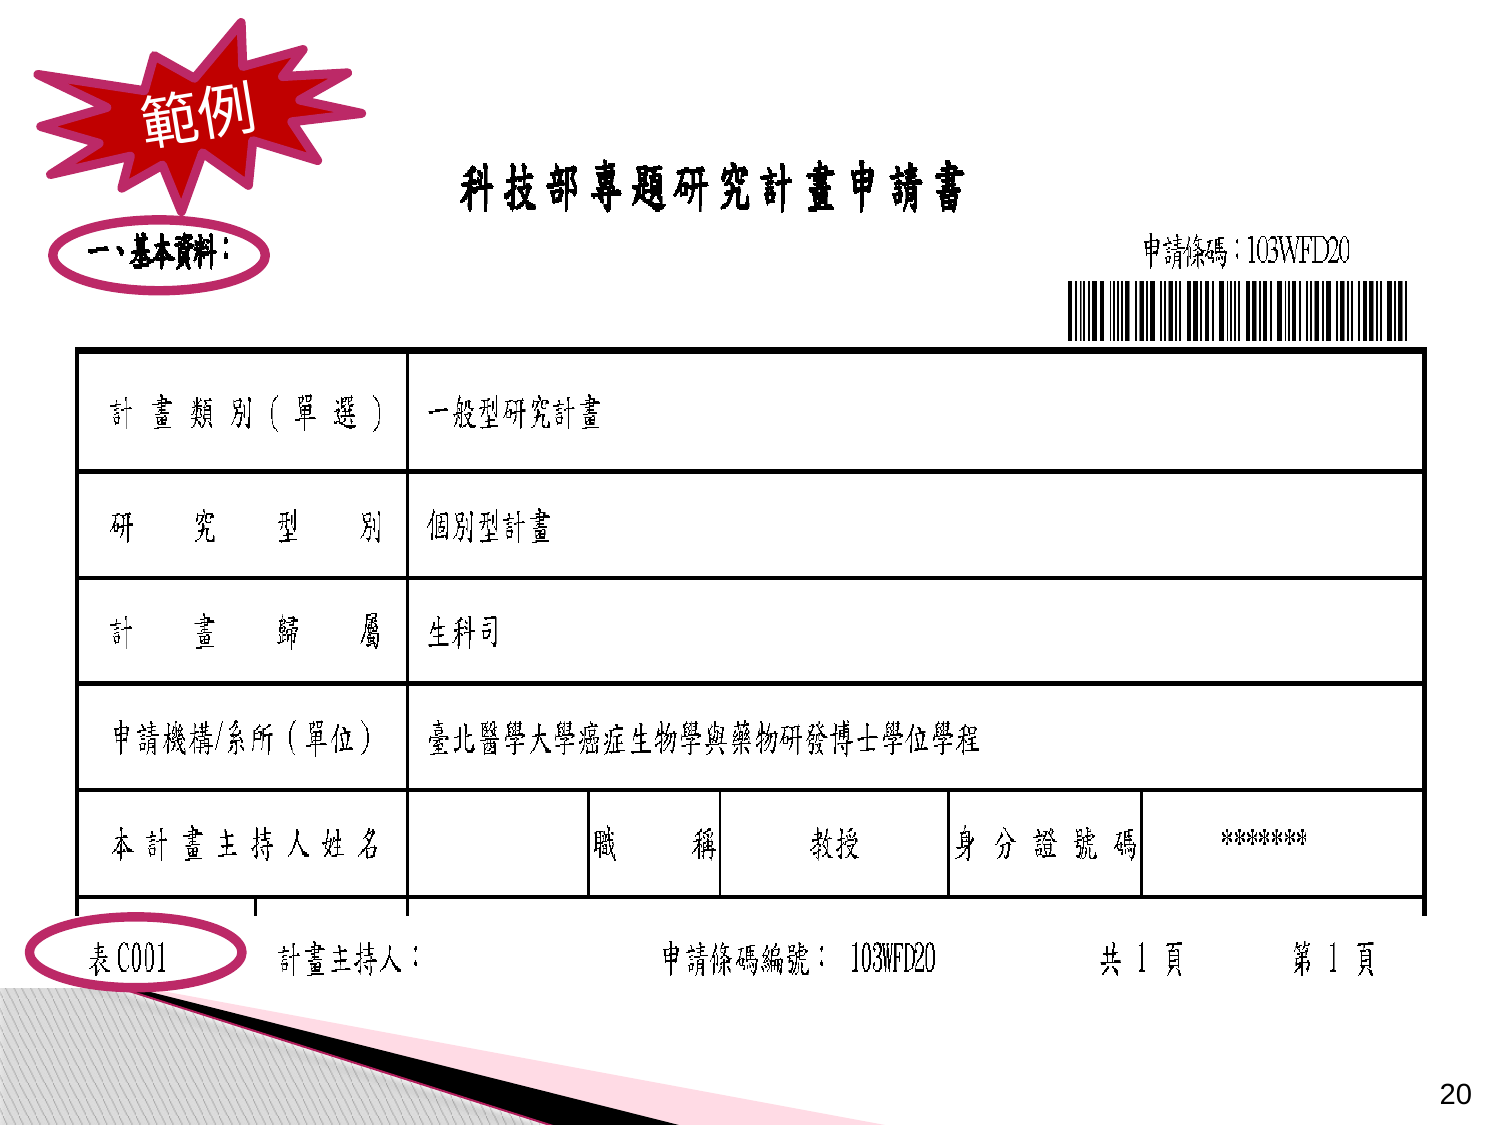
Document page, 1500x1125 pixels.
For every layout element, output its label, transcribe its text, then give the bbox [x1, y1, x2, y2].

picture [0, 148, 1500, 988]
text_box 20 [1417, 1042, 1495, 1118]
text_box 範例 [33, 18, 367, 148]
